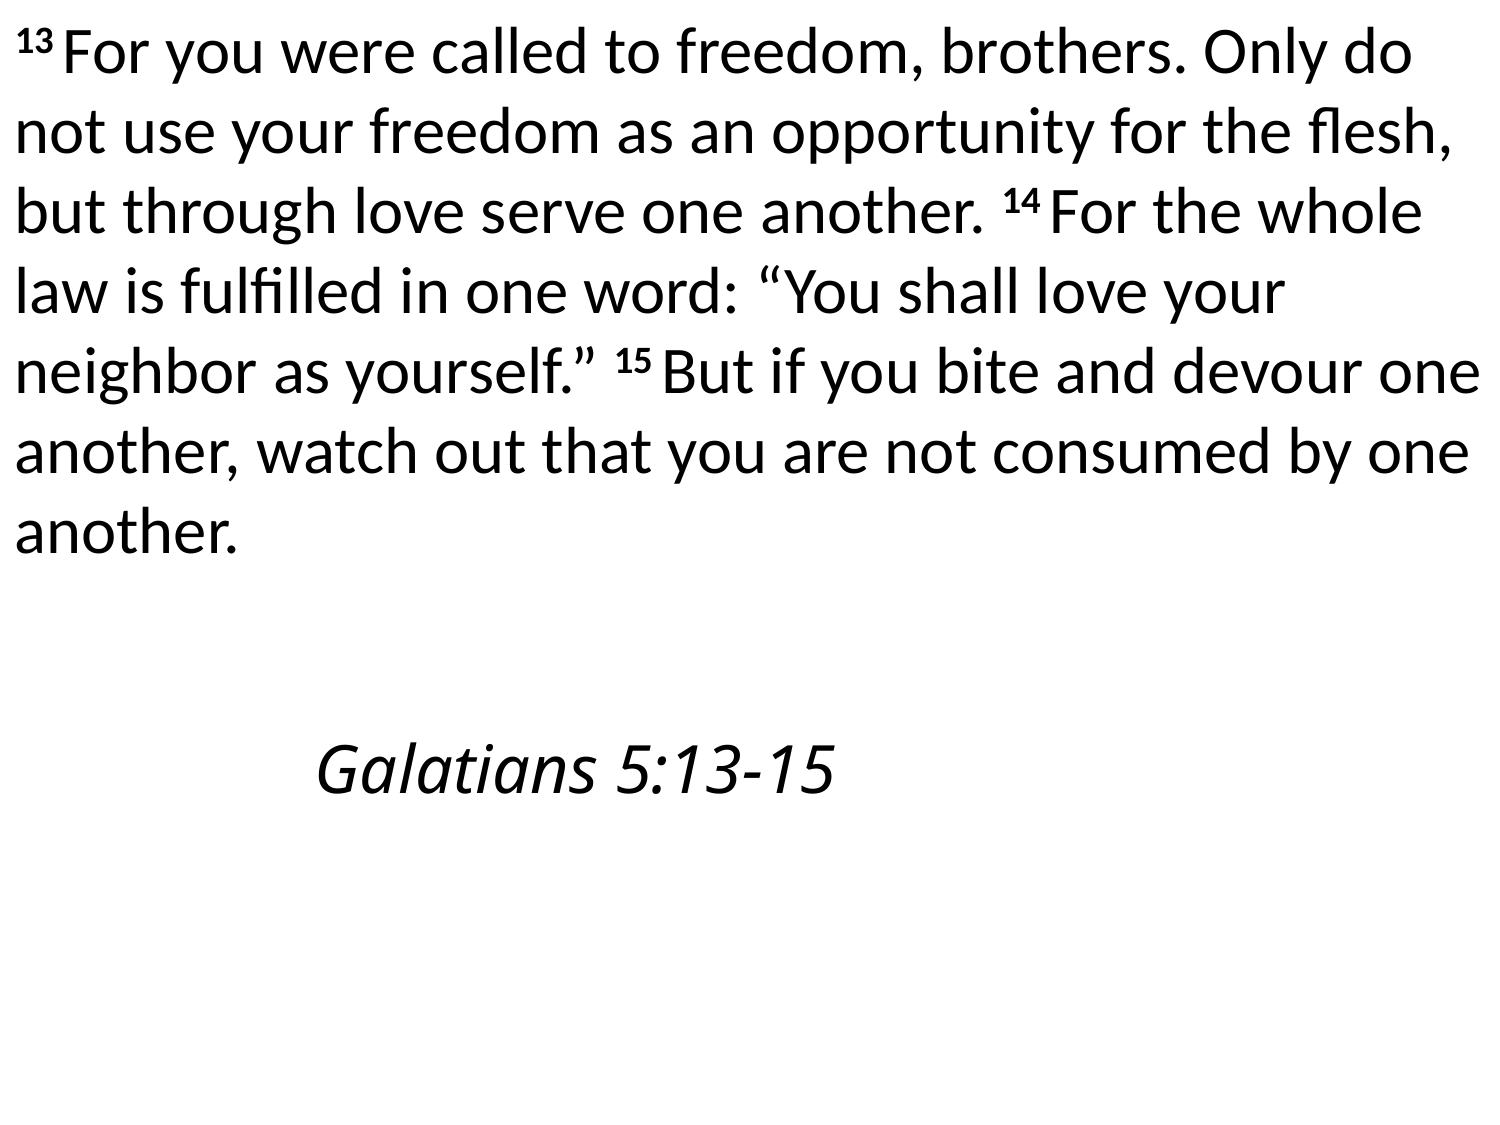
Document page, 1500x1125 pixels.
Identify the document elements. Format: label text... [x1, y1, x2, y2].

text_box 13 For you were called to freedom, brothers. Only do not use your freedom as an opportunity for the flesh, but through love serve one another. 14 For the whole law is fulfilled in one word: “You shall love your neighbor as yourself.” 15 But if you bite and devour one another, watch out that you are not consumed by one another. Galatians 5:13-15 [0, 0, 1500, 815]
